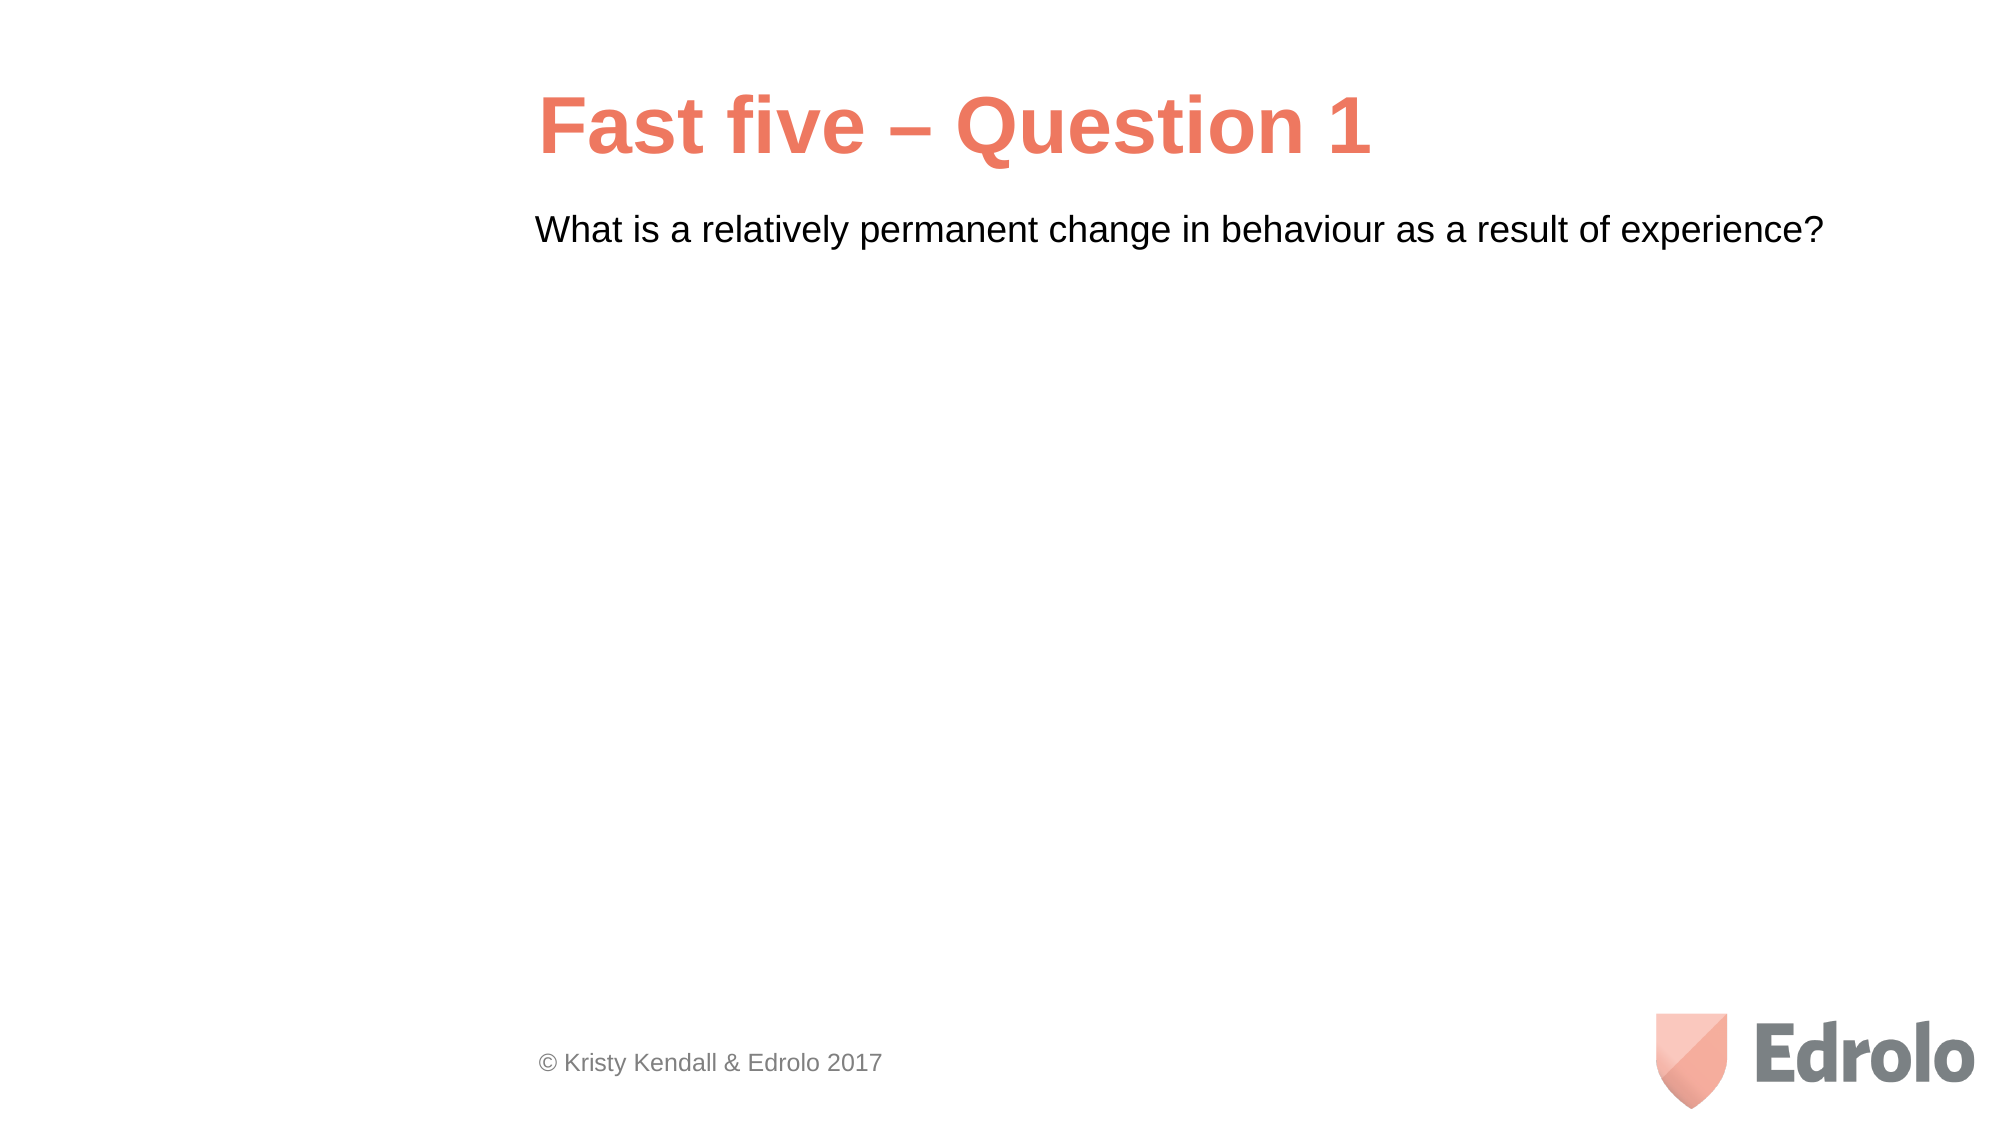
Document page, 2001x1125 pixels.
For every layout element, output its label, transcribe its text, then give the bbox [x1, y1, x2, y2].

text_box © Kristy Kendall & Edrolo 2017 [523, 1039, 1199, 1099]
text_box Fast five – Question 1 [523, 65, 1968, 178]
list What is a relatively permanent change in behaviour as a result of experience? [523, 199, 1884, 855]
